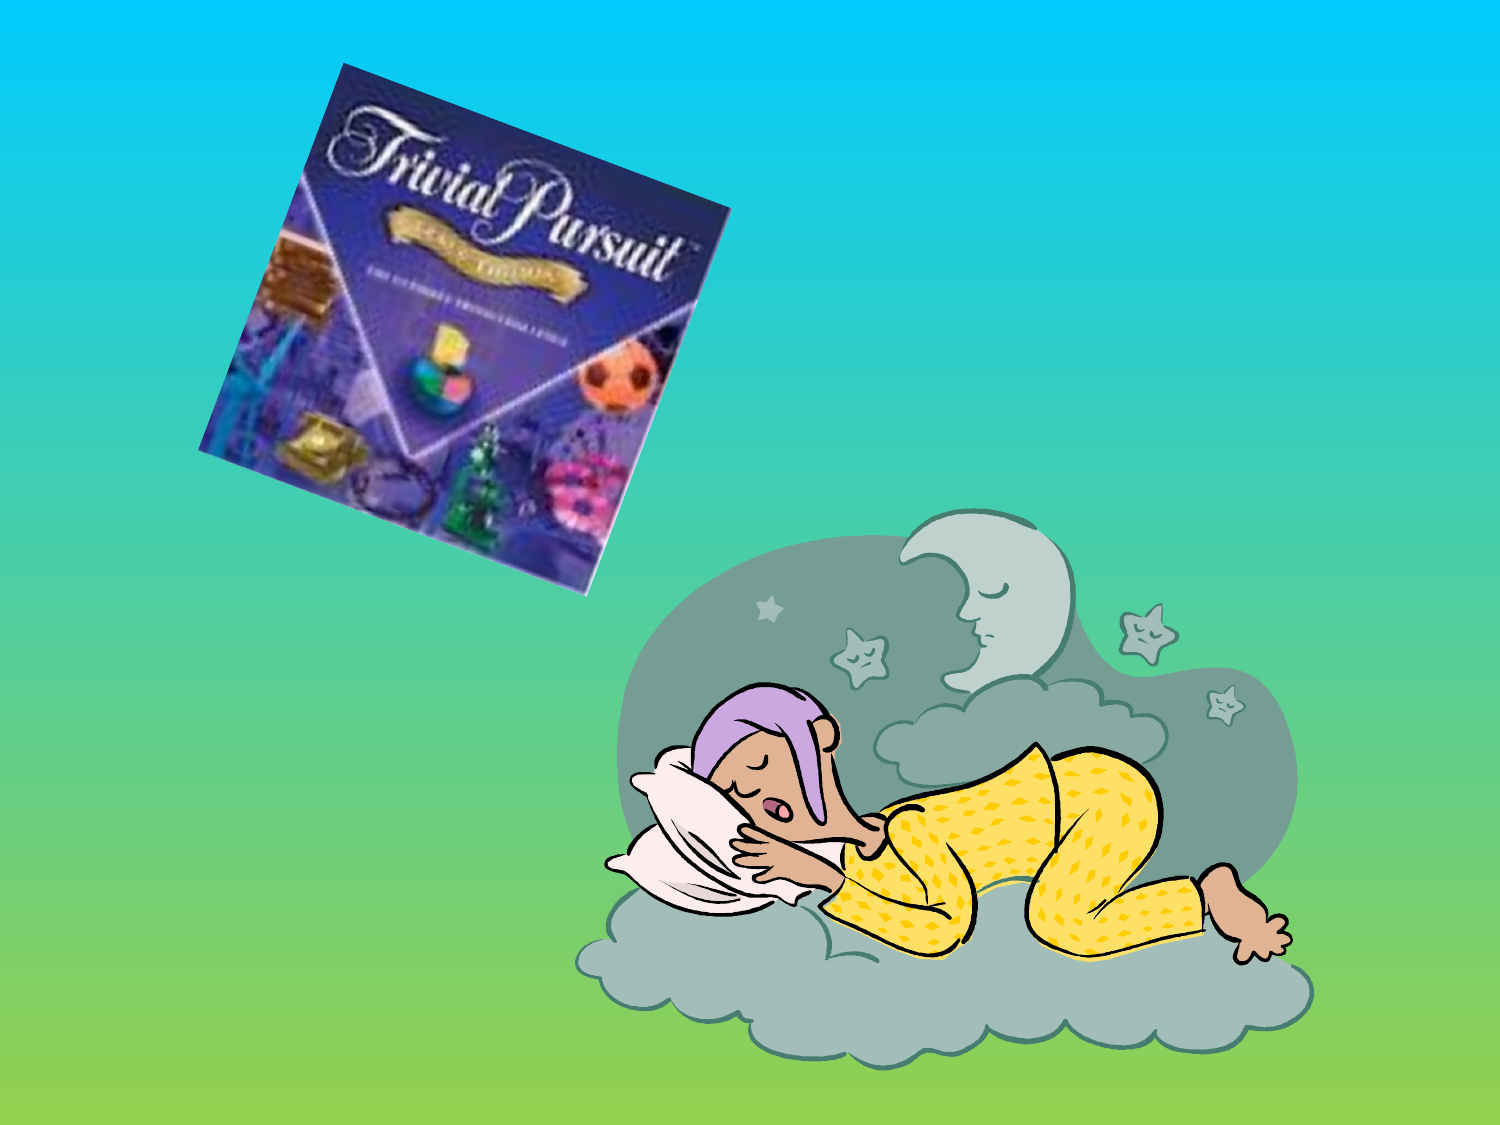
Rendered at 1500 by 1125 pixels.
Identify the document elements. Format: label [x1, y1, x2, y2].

picture [198, 64, 1323, 1079]
